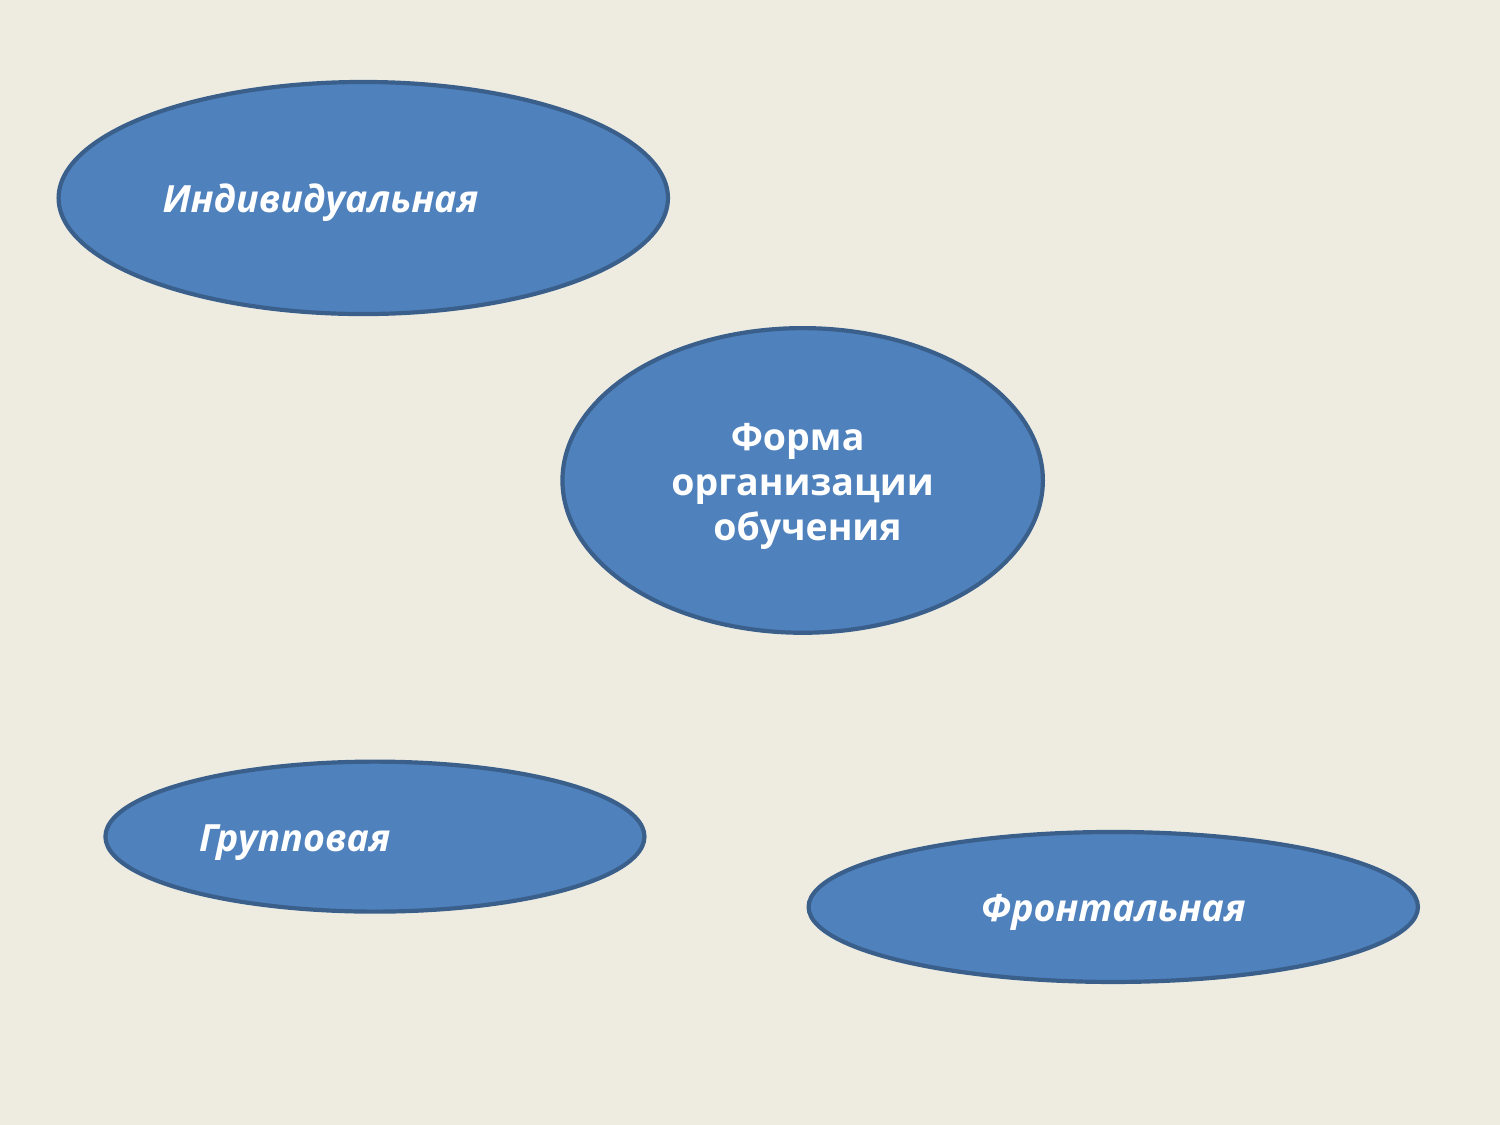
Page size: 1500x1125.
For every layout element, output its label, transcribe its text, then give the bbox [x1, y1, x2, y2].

text_box Индивидуальная [56, 79, 671, 317]
text_box Групповая [103, 759, 647, 914]
text_box Фронтальная [806, 829, 1421, 985]
text_box Форма организации обучения [560, 326, 1046, 635]
